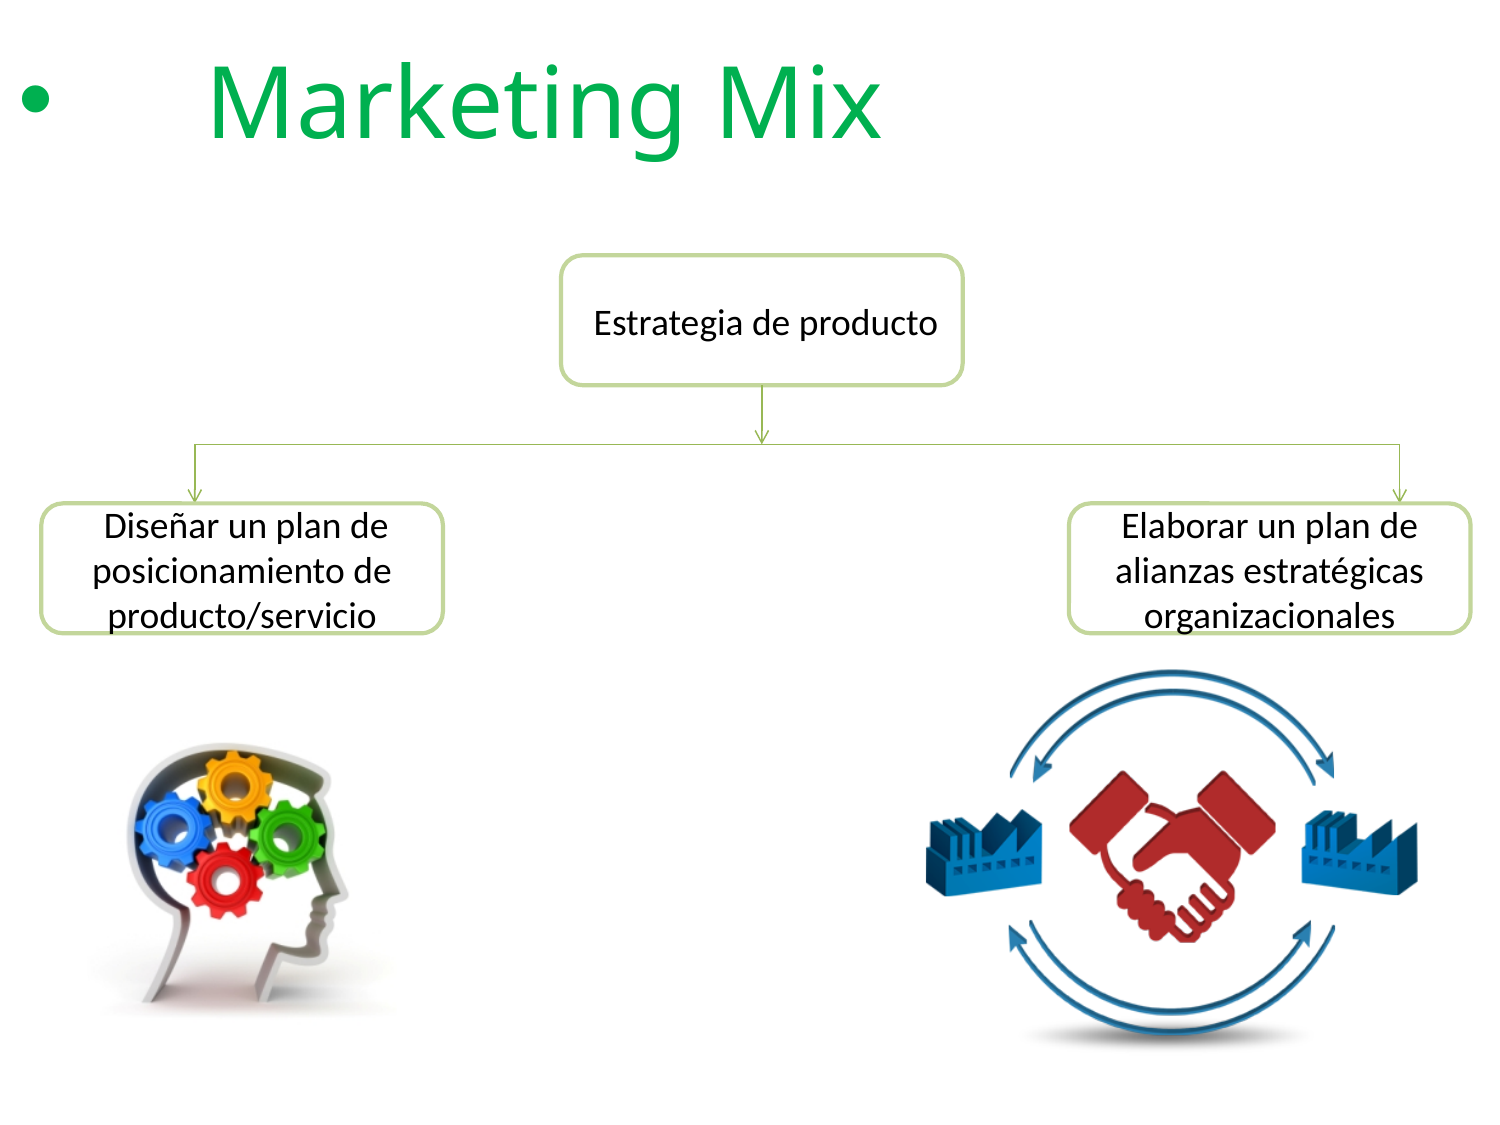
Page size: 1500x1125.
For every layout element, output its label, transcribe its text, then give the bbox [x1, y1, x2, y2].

picture [915, 662, 1429, 1056]
text_box Elaborar un plan de alianzas estratégicas organizacionales [1066, 501, 1473, 636]
picture [87, 720, 397, 1029]
text_box Estrategia de producto [558, 253, 965, 388]
text_box Diseñar un plan de posicionamiento de producto/servicio [39, 501, 446, 636]
text_box Marketing Mix [3, 30, 900, 166]
